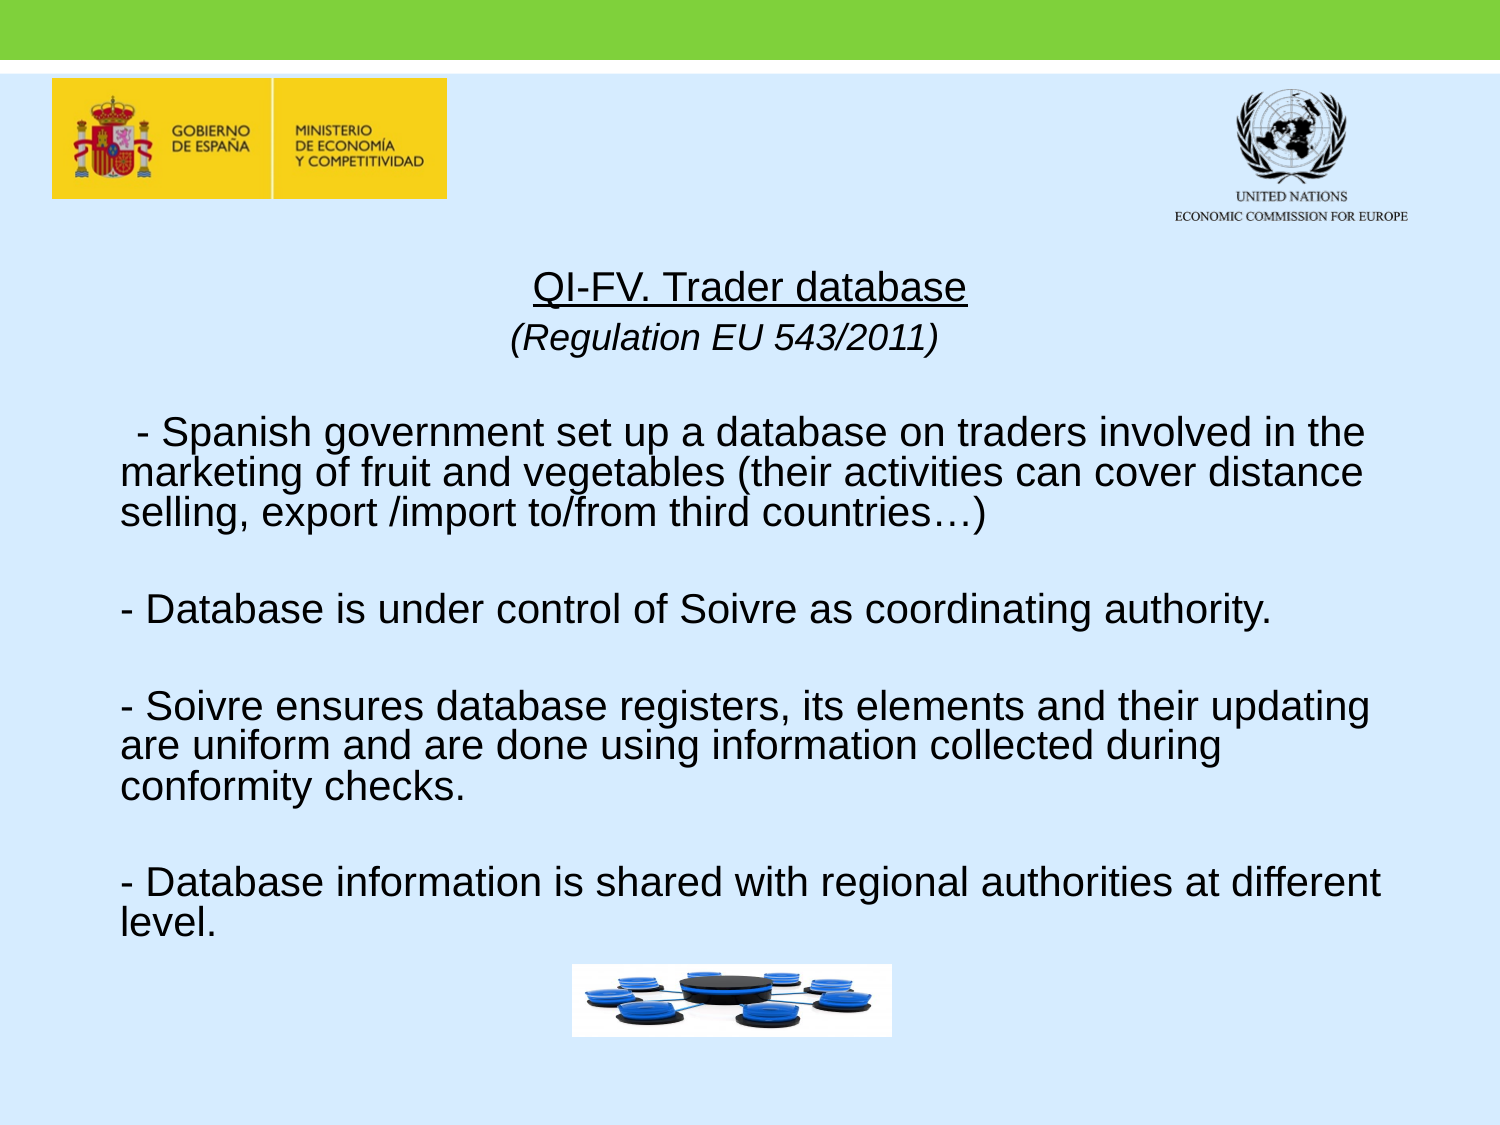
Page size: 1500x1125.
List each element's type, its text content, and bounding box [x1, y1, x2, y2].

picture [1174, 89, 1408, 222]
picture [52, 77, 447, 199]
picture [572, 963, 893, 1037]
list QI-FV. Trader database (Regulation EU 543/2011) - Spanish government set up a database on traders involved in the marketing of fruit and vegetables (their activities can cover distance selling, export /import to/from third countries…) - Database is under control of Soivre as coordinating authority. - Soivre ensures database registers, its elements and their updating are uniform and are done using information collected during conformity checks. - Database information is shared with regional authorities at different level. [74, 262, 1426, 1063]
